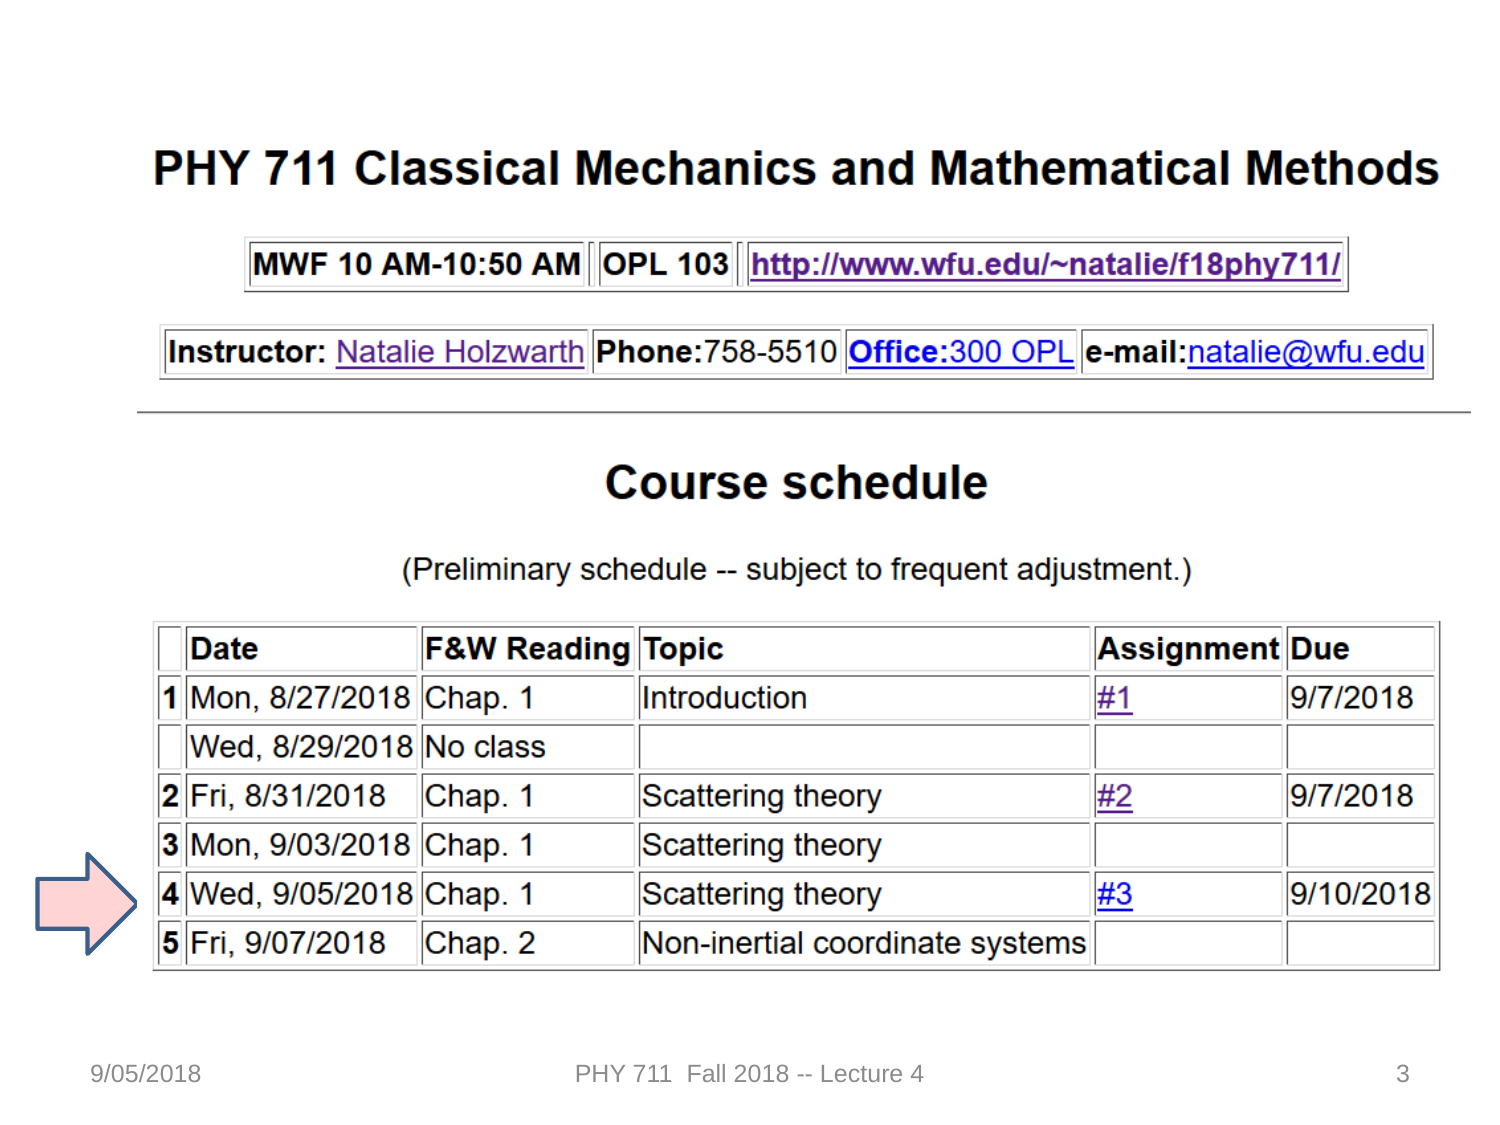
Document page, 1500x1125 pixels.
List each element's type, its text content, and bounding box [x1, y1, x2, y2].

footer PHY 711 Fall 2018 -- Lecture 4 [512, 1042, 988, 1103]
slide_number 3 [1074, 1042, 1425, 1103]
picture [137, 124, 1471, 991]
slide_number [75, 1042, 425, 1103]
text_box [35, 851, 132, 956]
